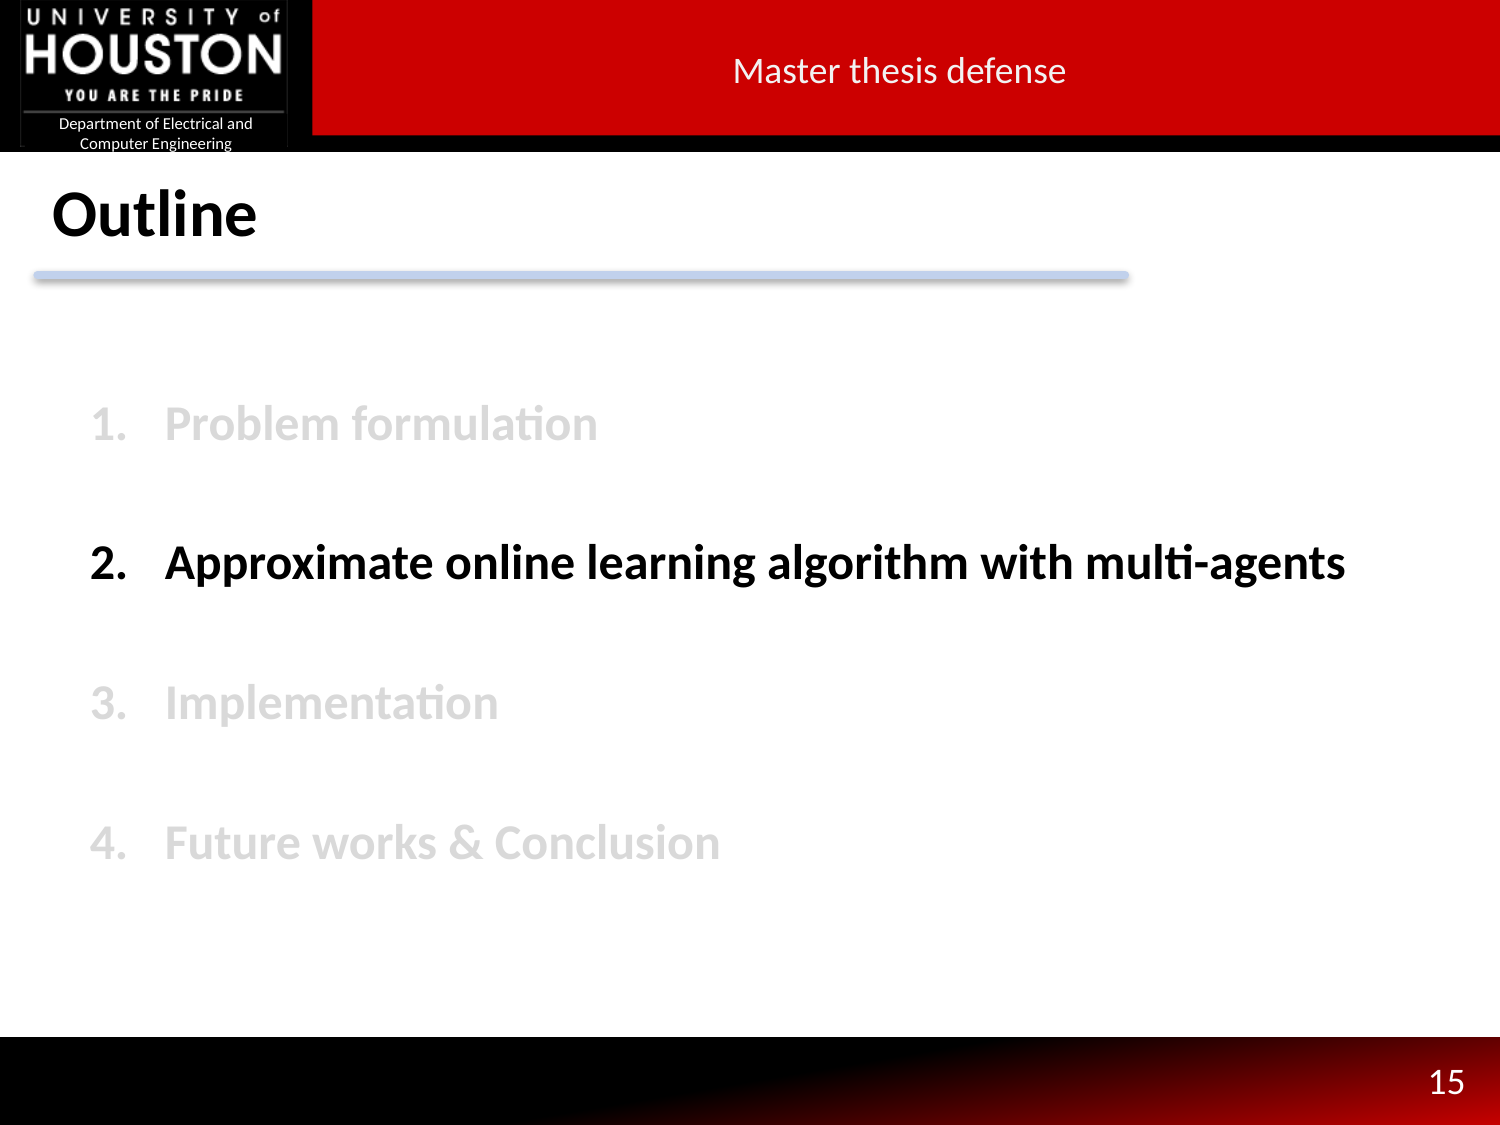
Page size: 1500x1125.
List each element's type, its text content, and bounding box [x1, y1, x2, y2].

list Master thesis defense [362, 24, 1438, 113]
title Outline [37, 162, 1175, 288]
picture [20, 0, 288, 147]
text_box 15 [1412, 1049, 1481, 1110]
list Problem formulation Approximate online learning algorithm with multi-agents Implementation Future works & Conclusion [75, 312, 1425, 1000]
